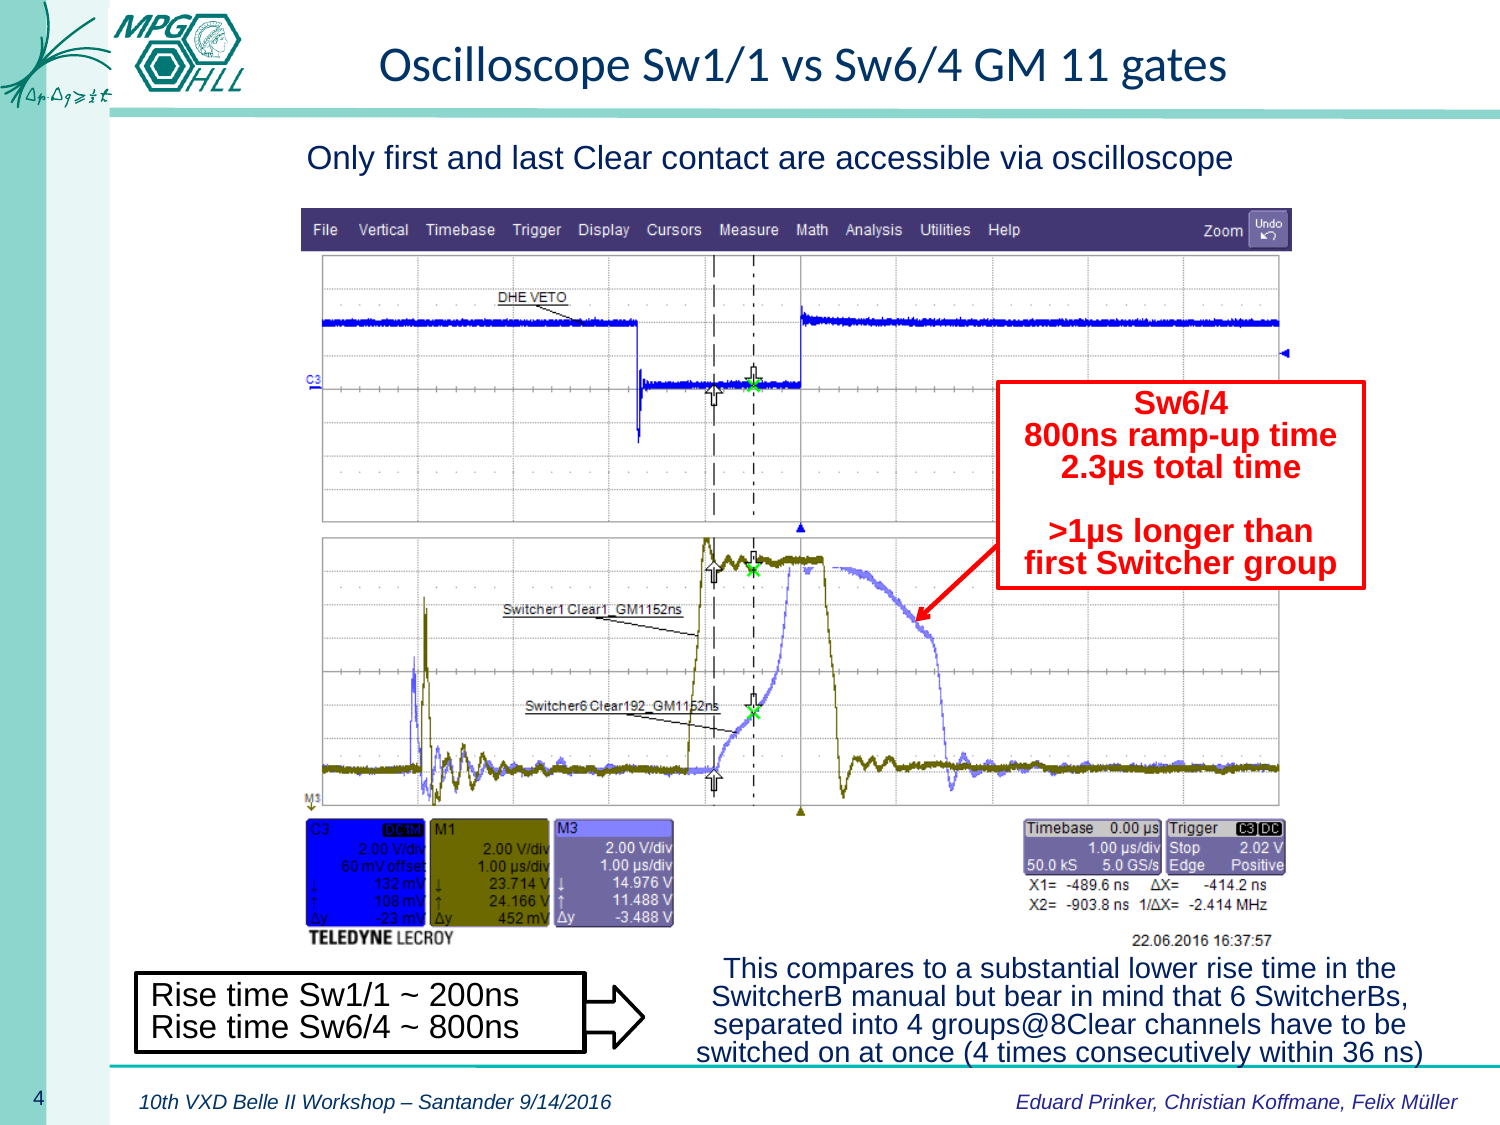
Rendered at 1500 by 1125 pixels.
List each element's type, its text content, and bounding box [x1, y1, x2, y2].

text_box Sw6/4 800ns ramp-up time 2.3µs total time >1µs longer than first Switcher group [1296, 382, 1365, 589]
text_box Only first and last Clear contact are accessible via oscilloscope [291, 136, 1296, 184]
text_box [915, 544, 999, 622]
title Oscilloscope Sw1/1 vs Sw6/4 GM 11 gates [265, 19, 1341, 99]
picture [300, 207, 1292, 951]
text_box This compares to a substantial lower rise time in the SwitcherB manual but bear in mind that 6 SwitcherBs, separated into 4 groups@8Clear channels have to be switched on at once (4 times consecutively within 36 ns) [655, 949, 1466, 1076]
picture [108, 8, 265, 101]
text_box [584, 986, 644, 1048]
text_box Rise time Sw1/1 ~ 200ns Rise time Sw6/4 ~ 800ns [135, 973, 585, 1052]
footer Eduard Prinker, Christian Koffmane, Felix Müller [882, 1077, 1473, 1125]
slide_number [123, 1077, 882, 1125]
